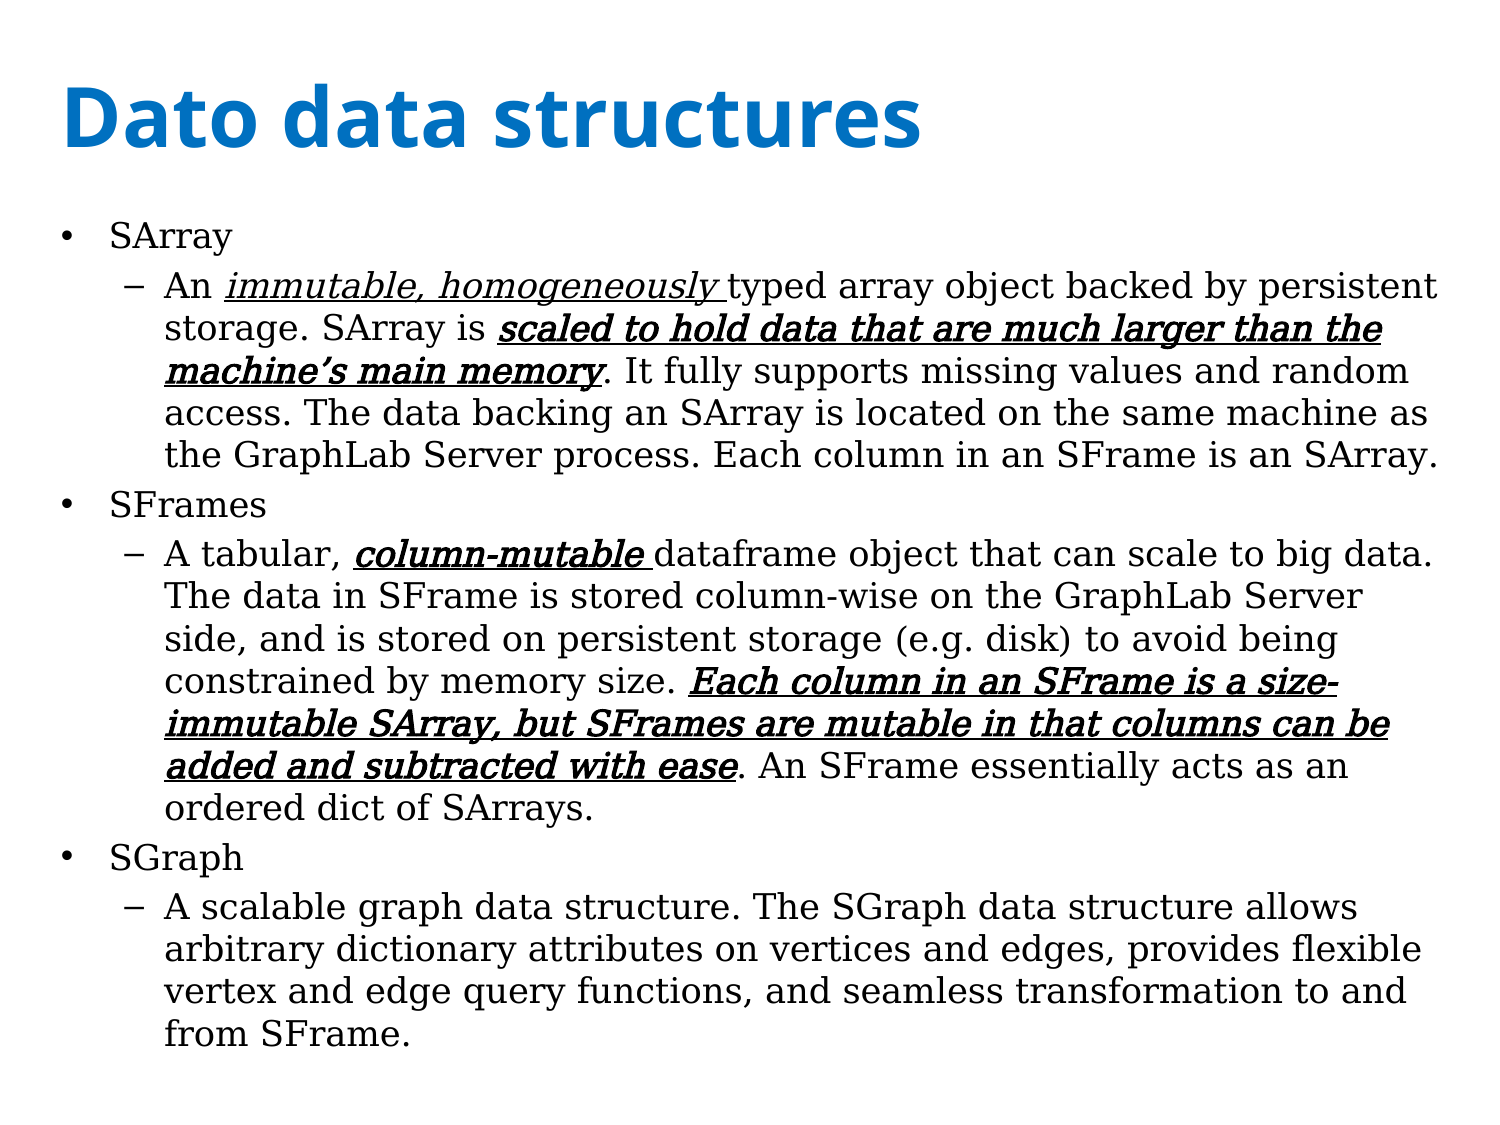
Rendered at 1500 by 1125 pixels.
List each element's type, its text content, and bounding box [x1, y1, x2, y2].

title Dato data structures [45, 47, 1465, 180]
list SArray An immutable, homogeneously typed array object backed by persistent storage. SArray is scaled to hold data that are much larger than the machine’s main memory. It fully supports missing values and random access. The data backing an SArray is located on the same machine as the GraphLab Server process. Each column in an SFrame is an SArray. SFrames A tabular, column-mutable dataframe object that can scale to big data. The data in SFrame is stored column-wise on the GraphLab Server side, and is stored on persistent storage (e.g. disk) to avoid being constrained by memory size. Each column in an SFrame is a size-immutable SArray, but SFrames are mutable in that columns can be added and subtracted with ease. An SFrame essentially acts as an ordered dict of SArrays. SGraph A scalable graph data structure. The SGraph data structure allows arbitrary dictionary attributes on vertices and edges, provides flexible vertex and edge query functions, and seamless transformation to and from SFrame. [45, 206, 1465, 1112]
